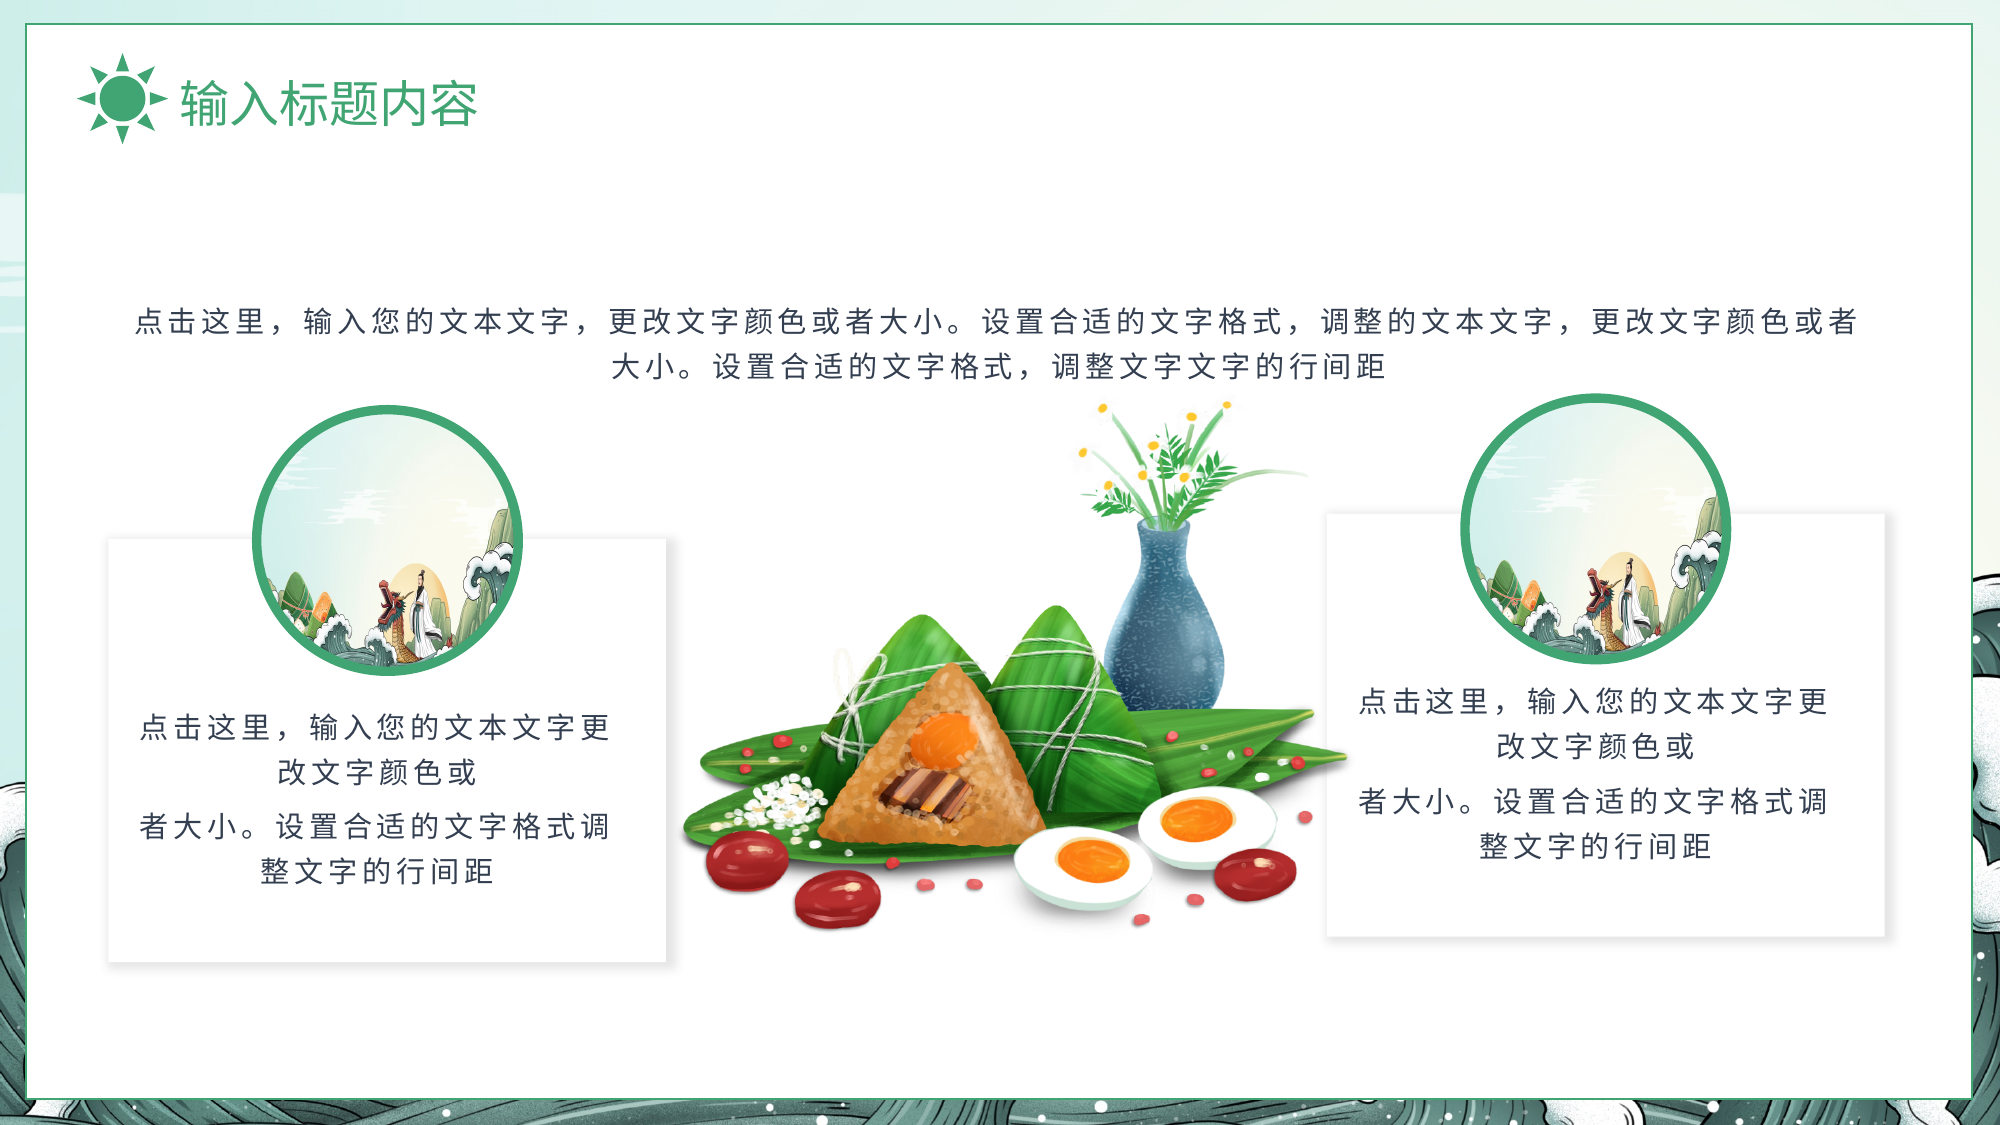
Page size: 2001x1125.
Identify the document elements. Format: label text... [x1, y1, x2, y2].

text_box 点击这里，输入您的文本文字，更改文字颜色或者大小。设置合适的文字格式，调整的文本文字，更改文字颜色或者大小。设置合适的文字格式，调整文字文字的行间距 [108, 287, 1890, 389]
text_box [148, 90, 172, 107]
text_box [88, 111, 110, 134]
text_box [135, 111, 158, 134]
picture [0, 0, 2000, 1125]
text_box [1366, 513, 1886, 938]
text_box [114, 124, 131, 148]
text_box [1463, 397, 1728, 661]
text_box [73, 90, 97, 107]
text_box [135, 64, 158, 86]
text_box 点击这里，输入您的文本文字更改文字颜色或 者大小。设置合适的文字格式调整文字的行间距 [1366, 667, 1848, 869]
text_box [255, 408, 520, 673]
text_box [88, 64, 147, 123]
text_box [107, 538, 666, 963]
text_box 输入标题内容 [164, 64, 740, 140]
text_box 点击这里，输入您的文本文字更改文字颜色或 者大小。设置合适的文字格式调整文字的行间距 [125, 693, 629, 895]
text_box [114, 49, 131, 73]
